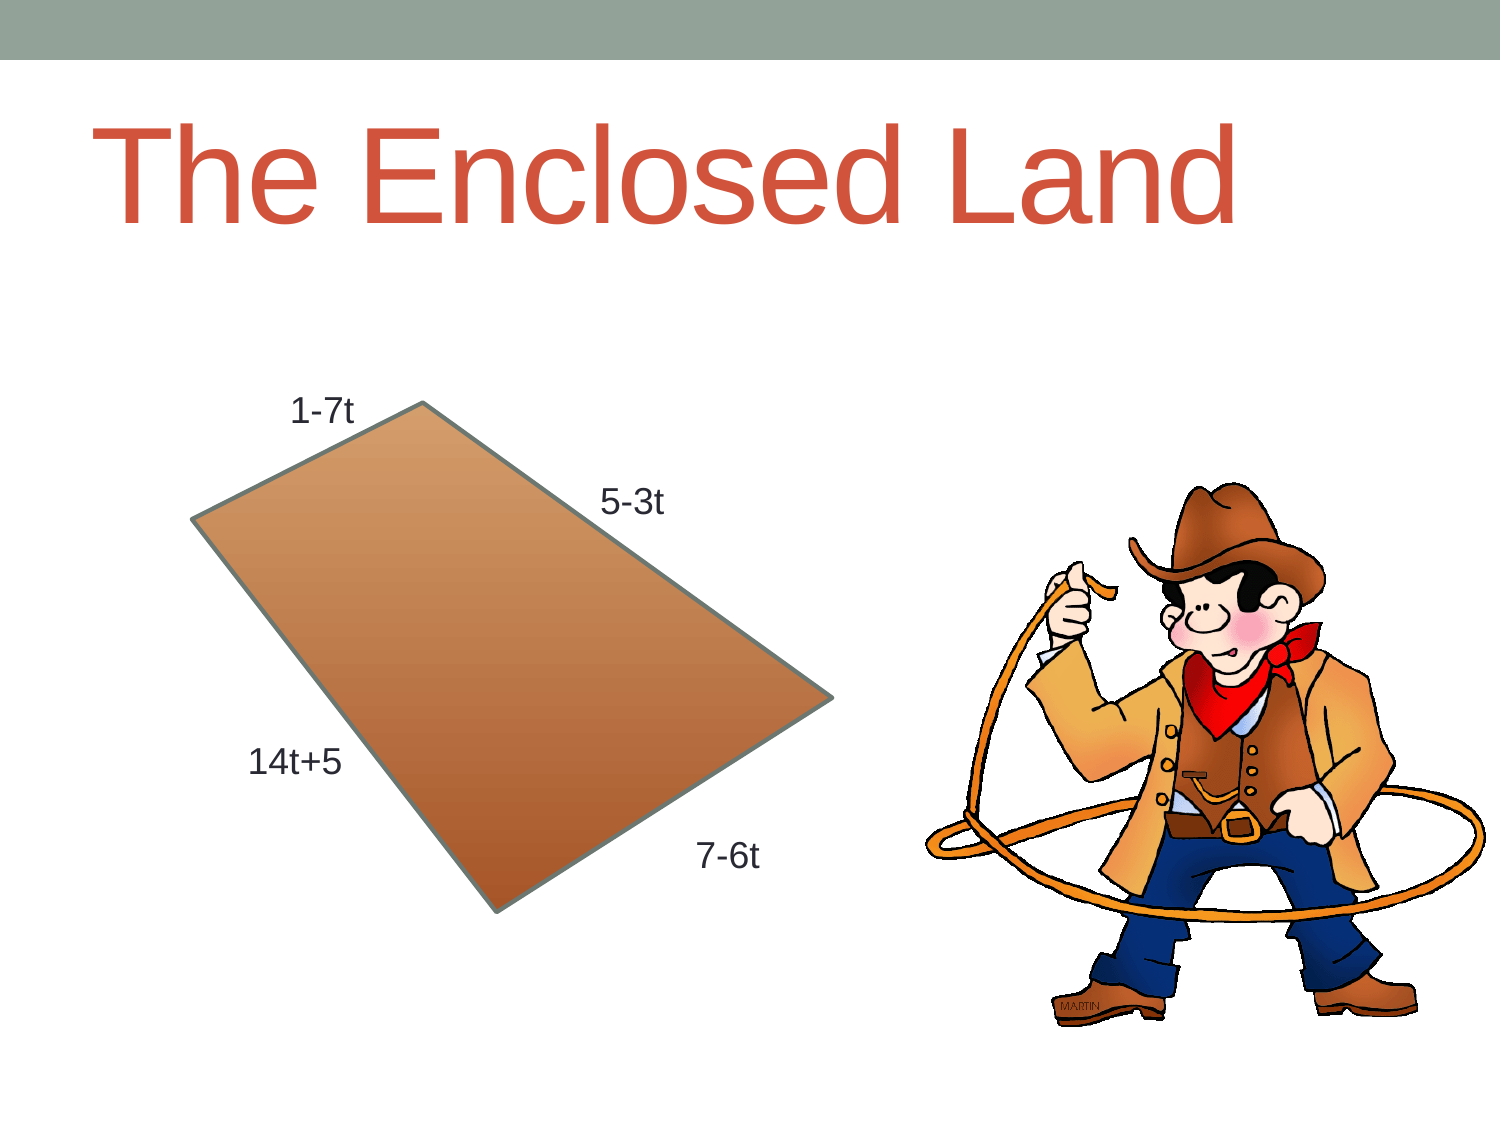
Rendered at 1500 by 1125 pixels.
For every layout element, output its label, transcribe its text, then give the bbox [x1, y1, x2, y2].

text_box 1-7t [275, 378, 370, 439]
text_box 14t+5 [232, 729, 358, 790]
text_box 7-6t [680, 823, 775, 884]
text_box 5-3t [585, 469, 680, 530]
title The Enclosed Land [75, 87, 1425, 250]
text_box [189, 400, 835, 914]
picture [915, 472, 1500, 1036]
